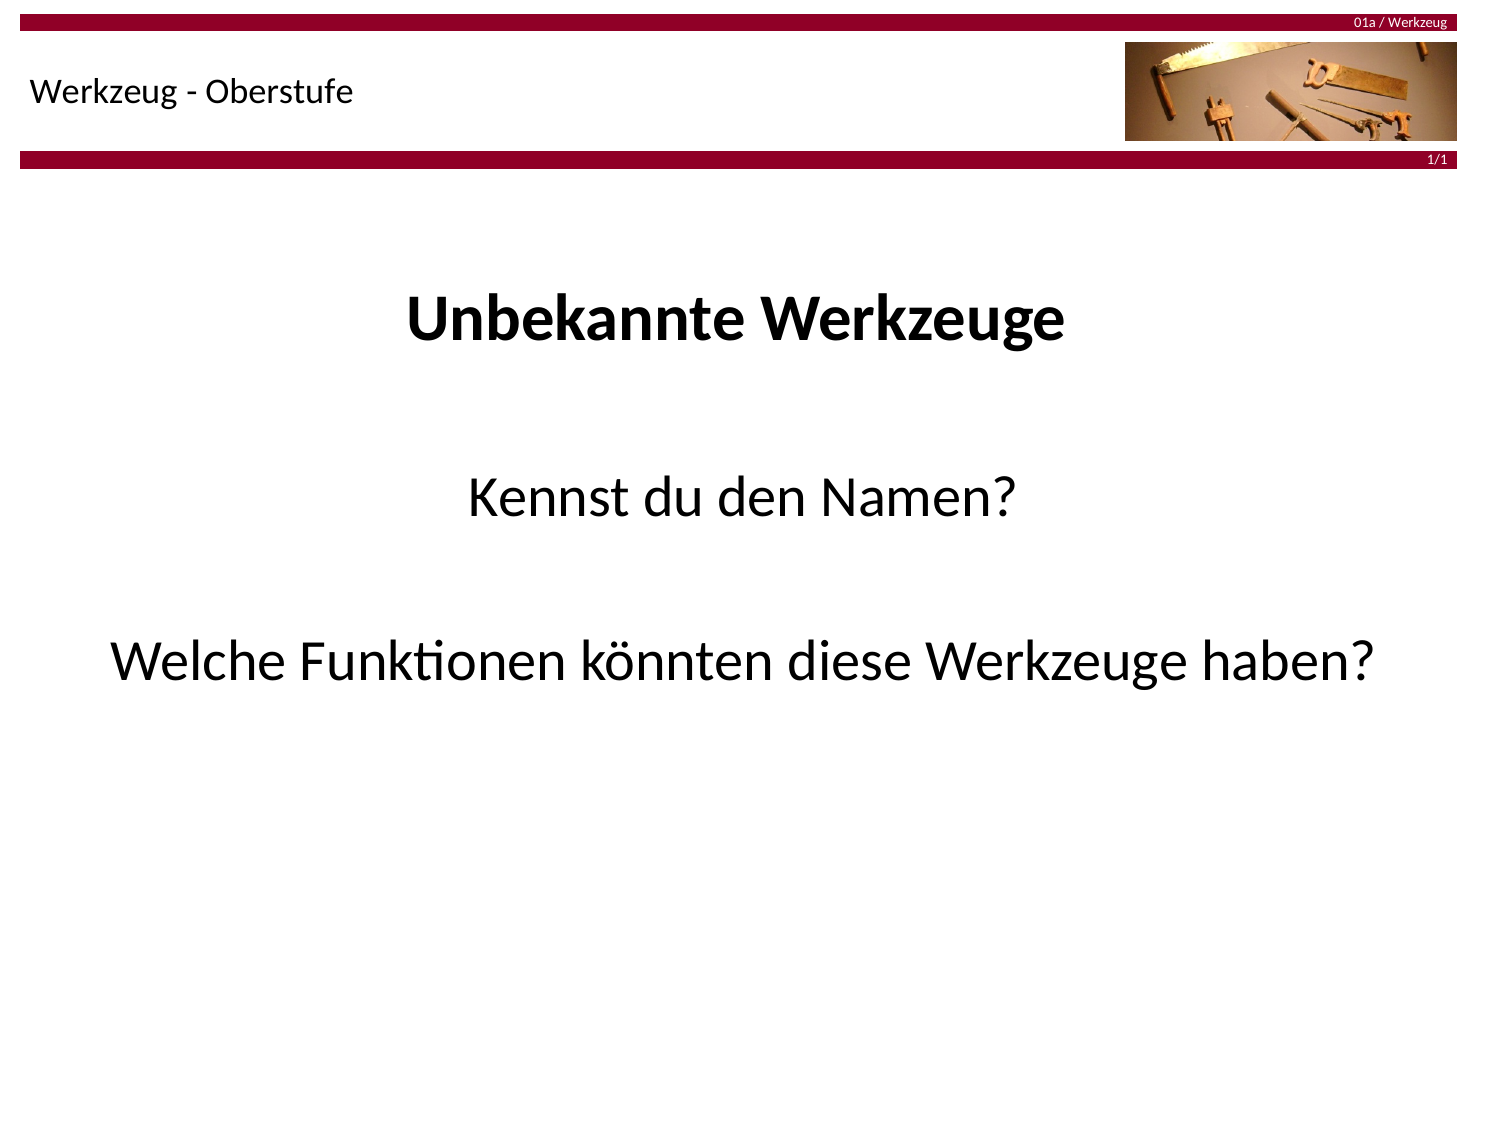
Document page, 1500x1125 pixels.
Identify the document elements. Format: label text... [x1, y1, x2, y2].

list Unbekannte Werkzeuge Kennst du den Namen? Welche Funktionen könnten diese Werkzeuge haben? [17, 172, 1471, 1094]
